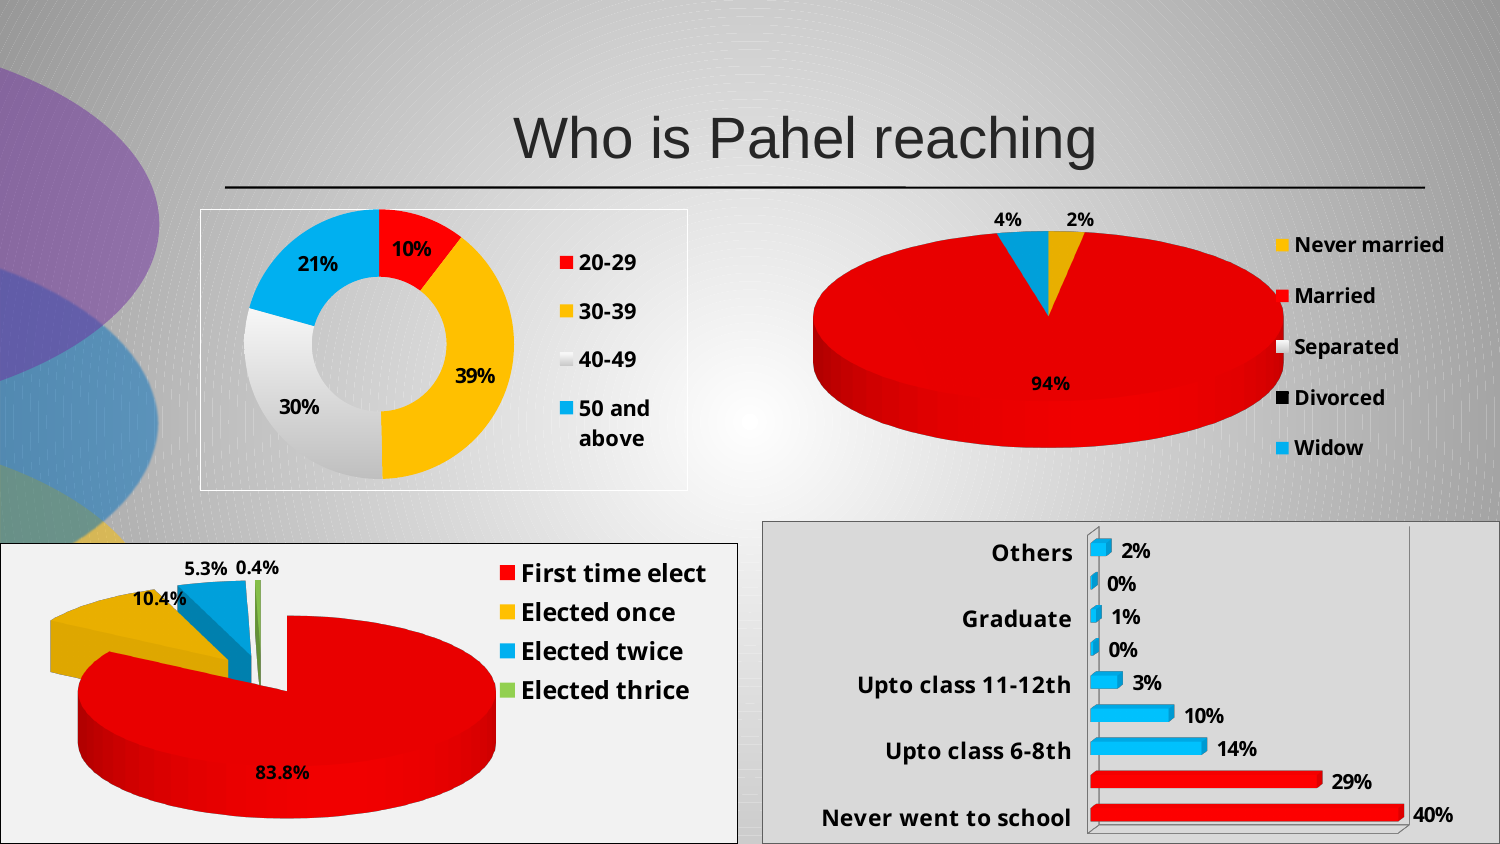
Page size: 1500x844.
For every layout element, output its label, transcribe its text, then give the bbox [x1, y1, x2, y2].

list [200, 196, 811, 754]
chart [199, 209, 688, 491]
chart [762, 196, 1500, 844]
title Who is Pahel reaching [137, 34, 1475, 178]
chart [0, 543, 738, 844]
